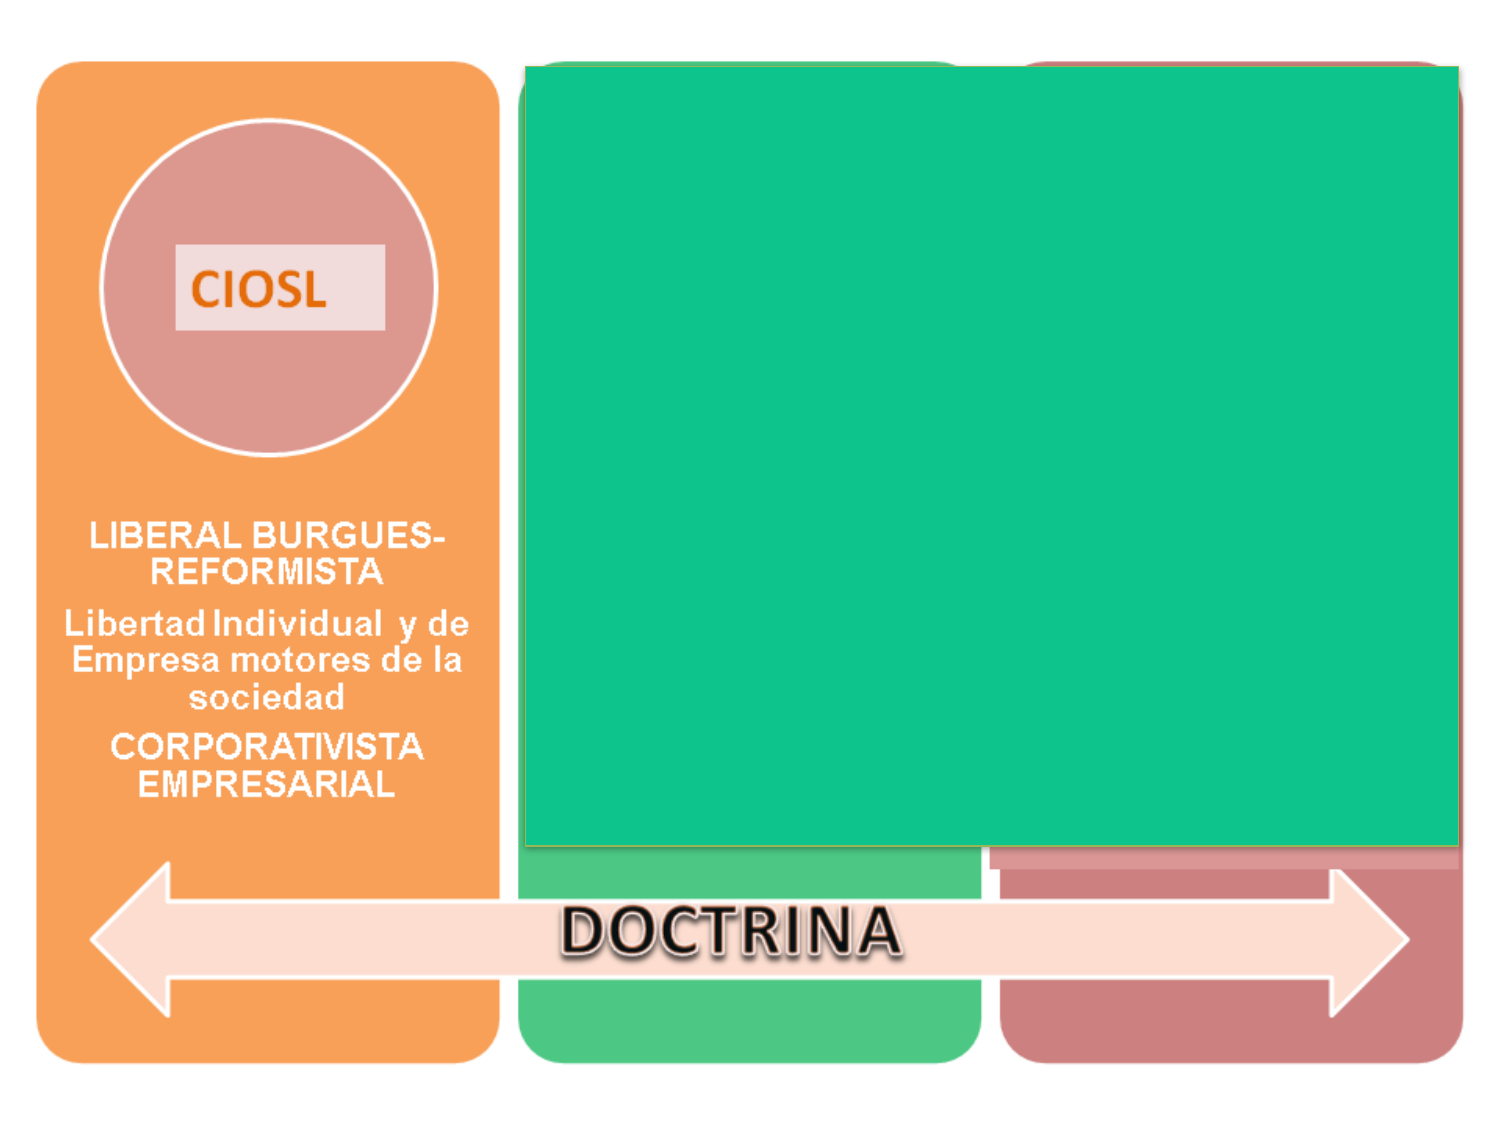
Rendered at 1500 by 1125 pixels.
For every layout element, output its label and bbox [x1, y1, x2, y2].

picture [32, 57, 1468, 1068]
